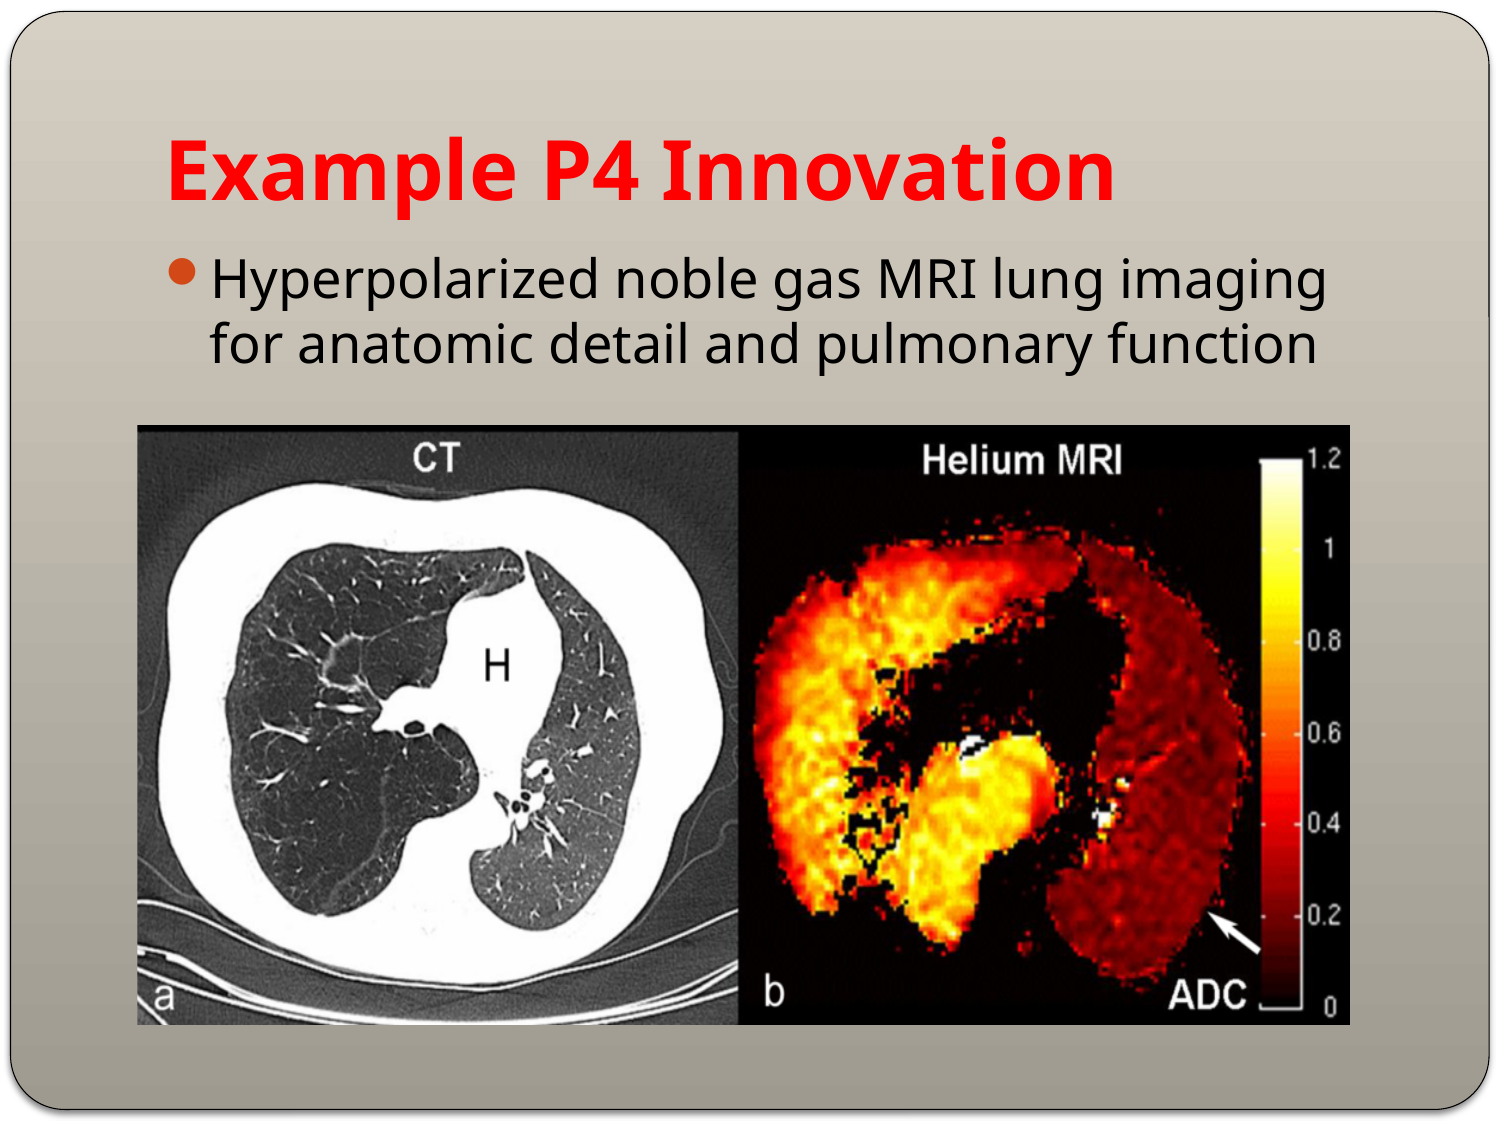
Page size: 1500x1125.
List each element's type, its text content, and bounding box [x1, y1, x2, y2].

list Hyperpolarized noble gas MRI lung imaging for anatomic detail and pulmonary function [150, 237, 1425, 988]
picture [137, 424, 1351, 1026]
title Example P4 Innovation [150, 45, 1425, 233]
